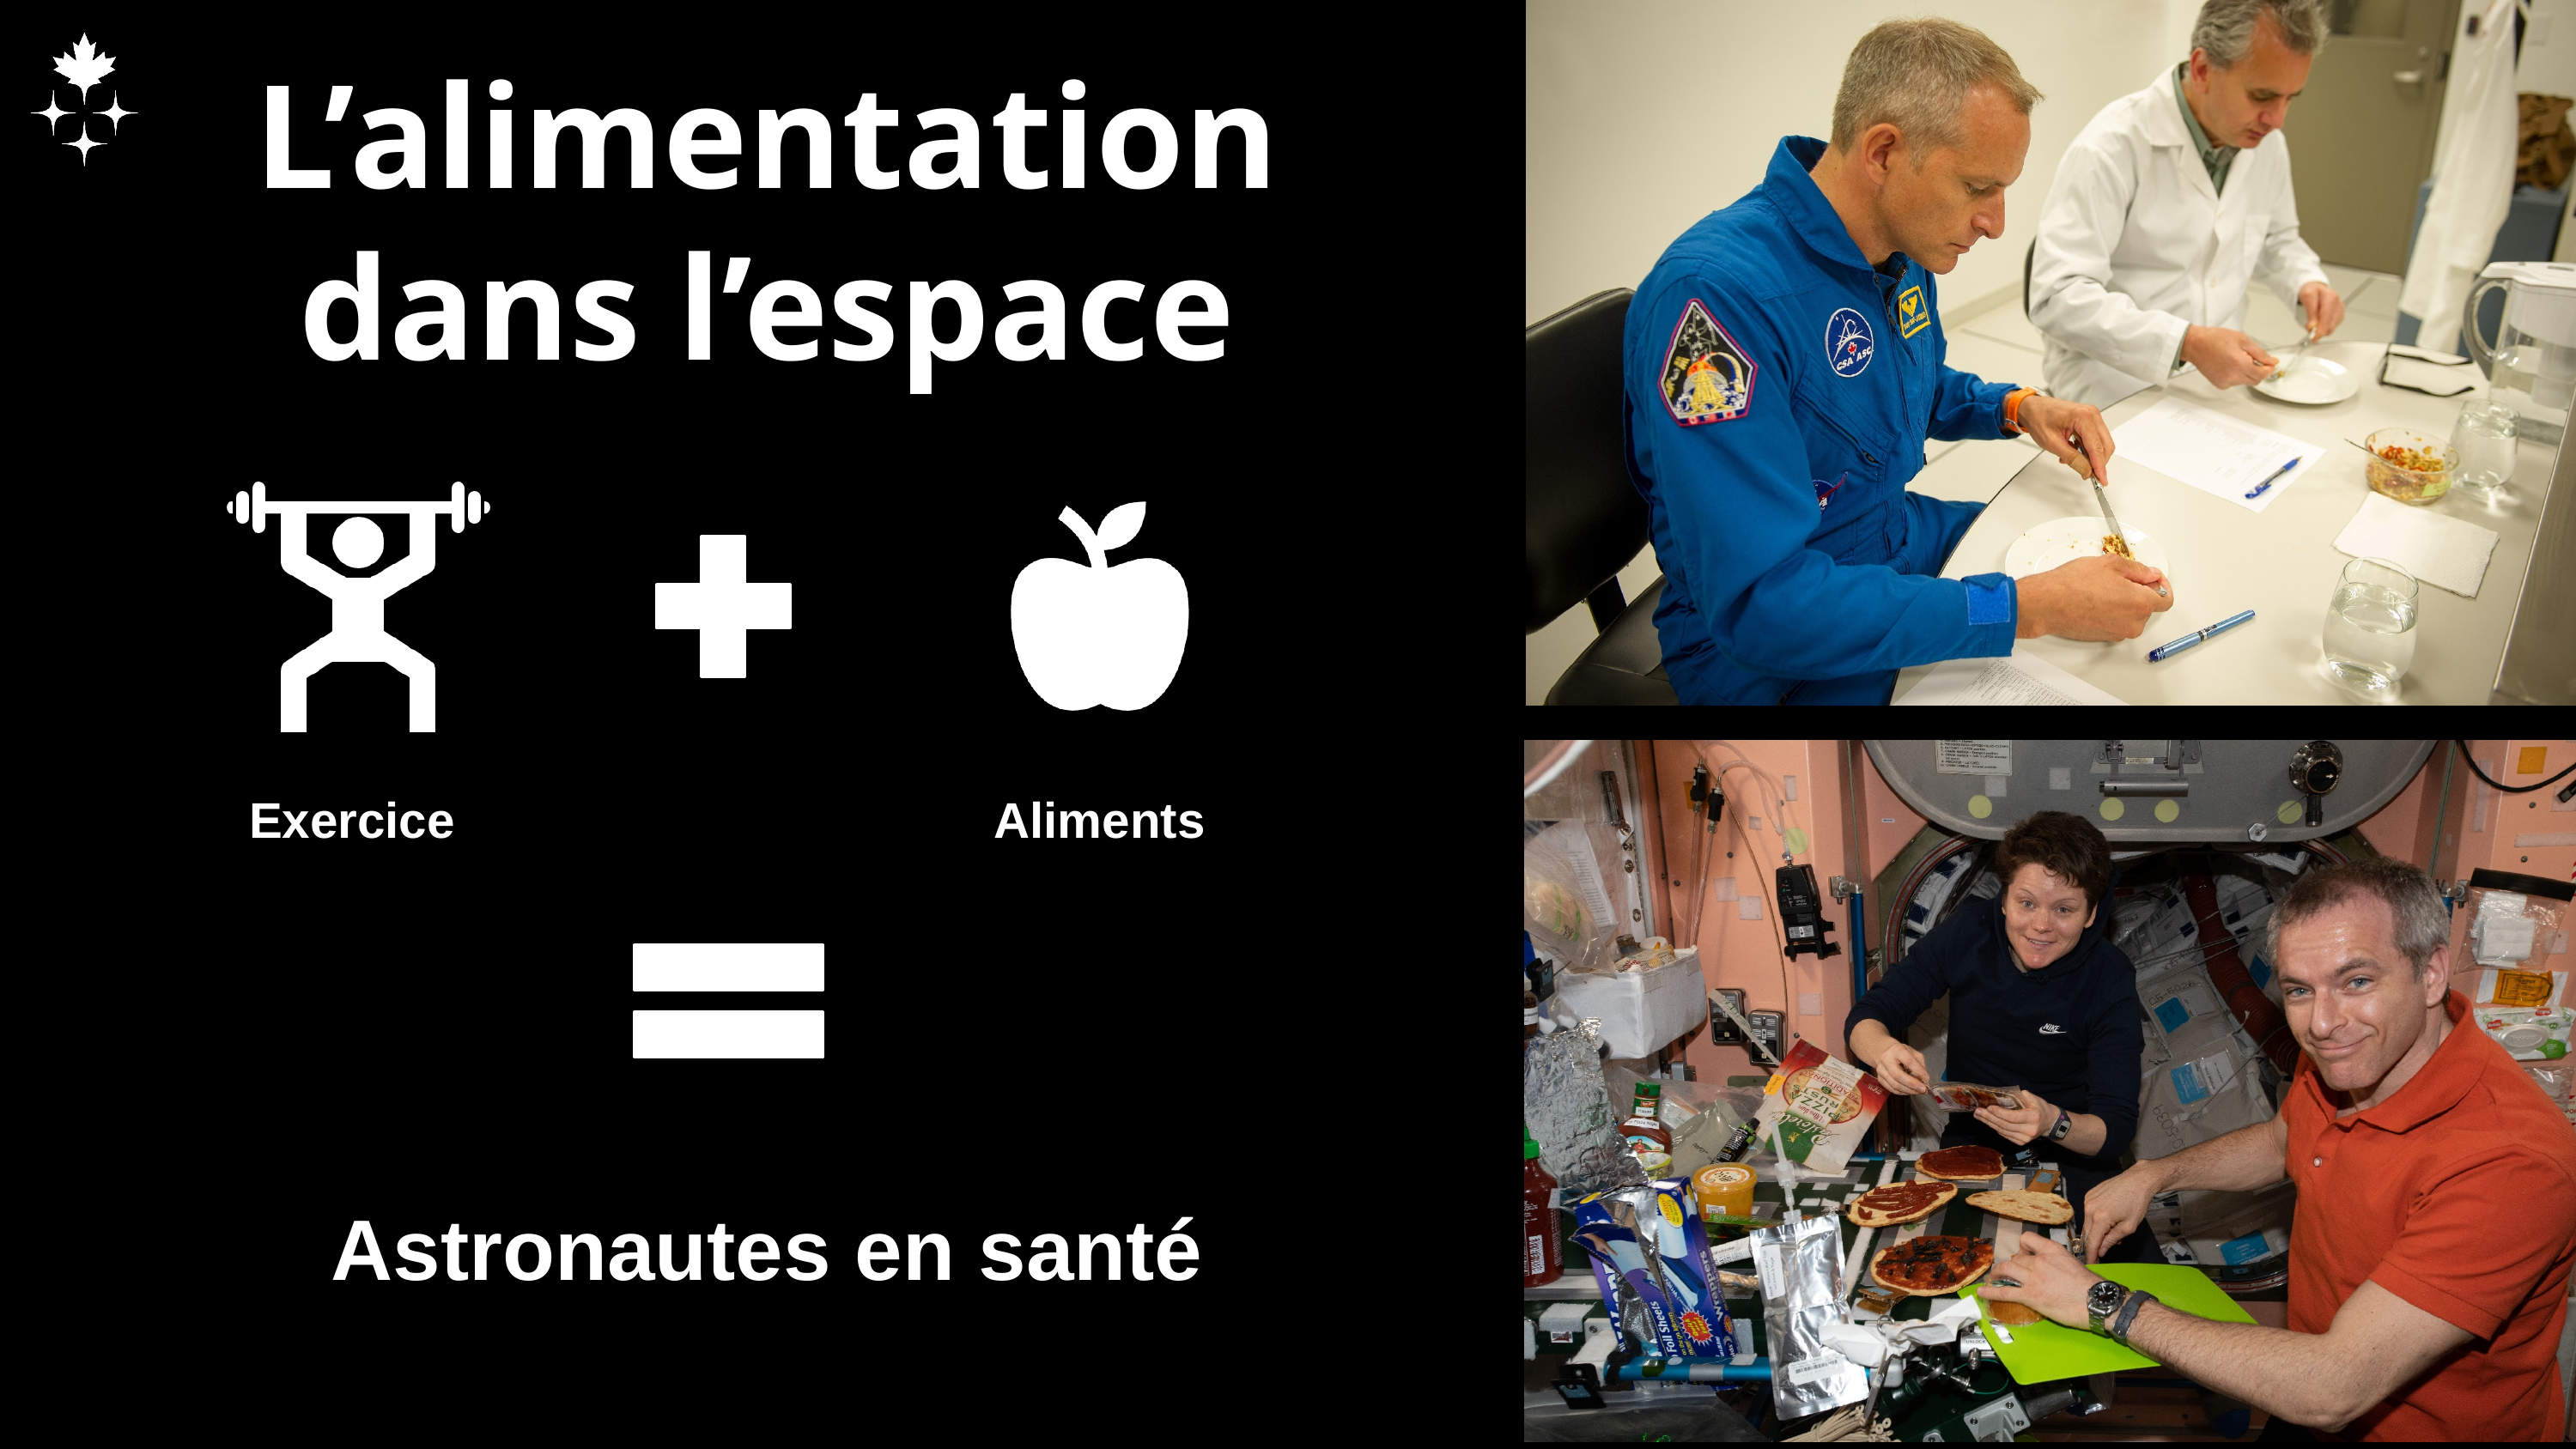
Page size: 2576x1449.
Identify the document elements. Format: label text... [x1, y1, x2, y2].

picture [30, 32, 138, 167]
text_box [37, 452, 1498, 1306]
text_box L’alimentation dans l’espace [52, 39, 1481, 395]
picture [1526, 0, 2576, 706]
picture [1524, 740, 2576, 1442]
